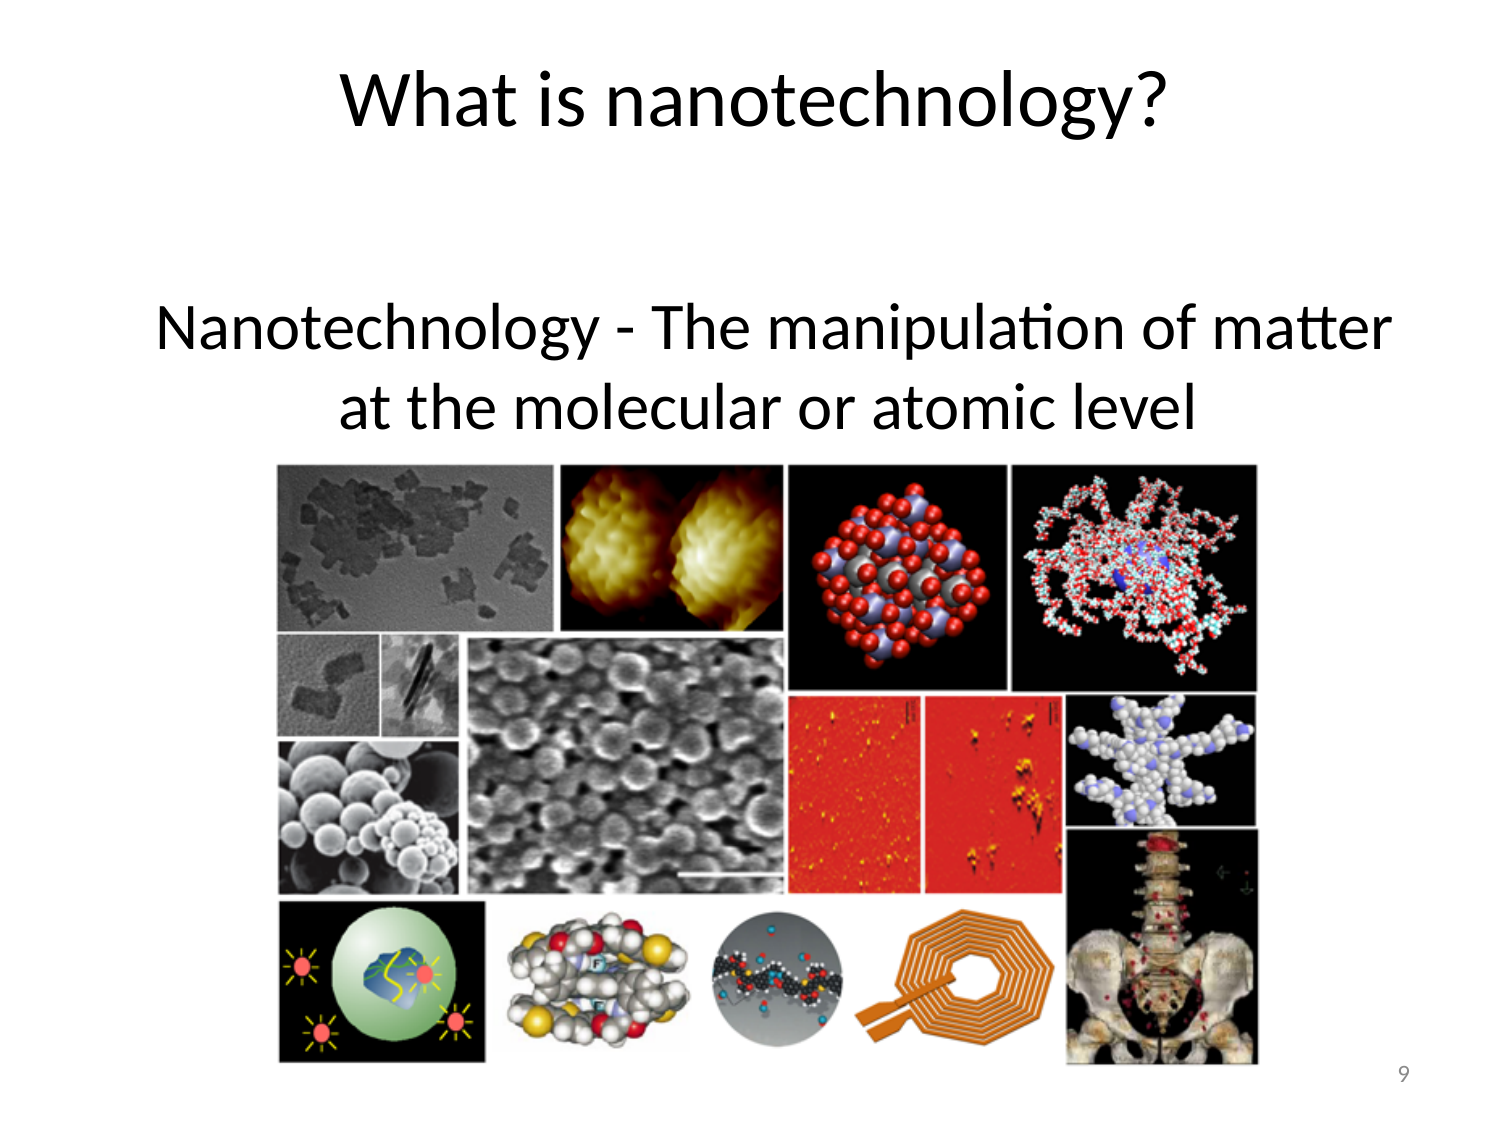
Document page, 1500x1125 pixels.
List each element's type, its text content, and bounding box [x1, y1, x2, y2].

list Nanotechnology - The manipulation of matter at the molecular or atomic level [112, 275, 1438, 950]
slide_number 9 [1074, 1042, 1425, 1103]
picture [274, 462, 1263, 1068]
title What is nanotechnology? [174, 37, 1338, 150]
